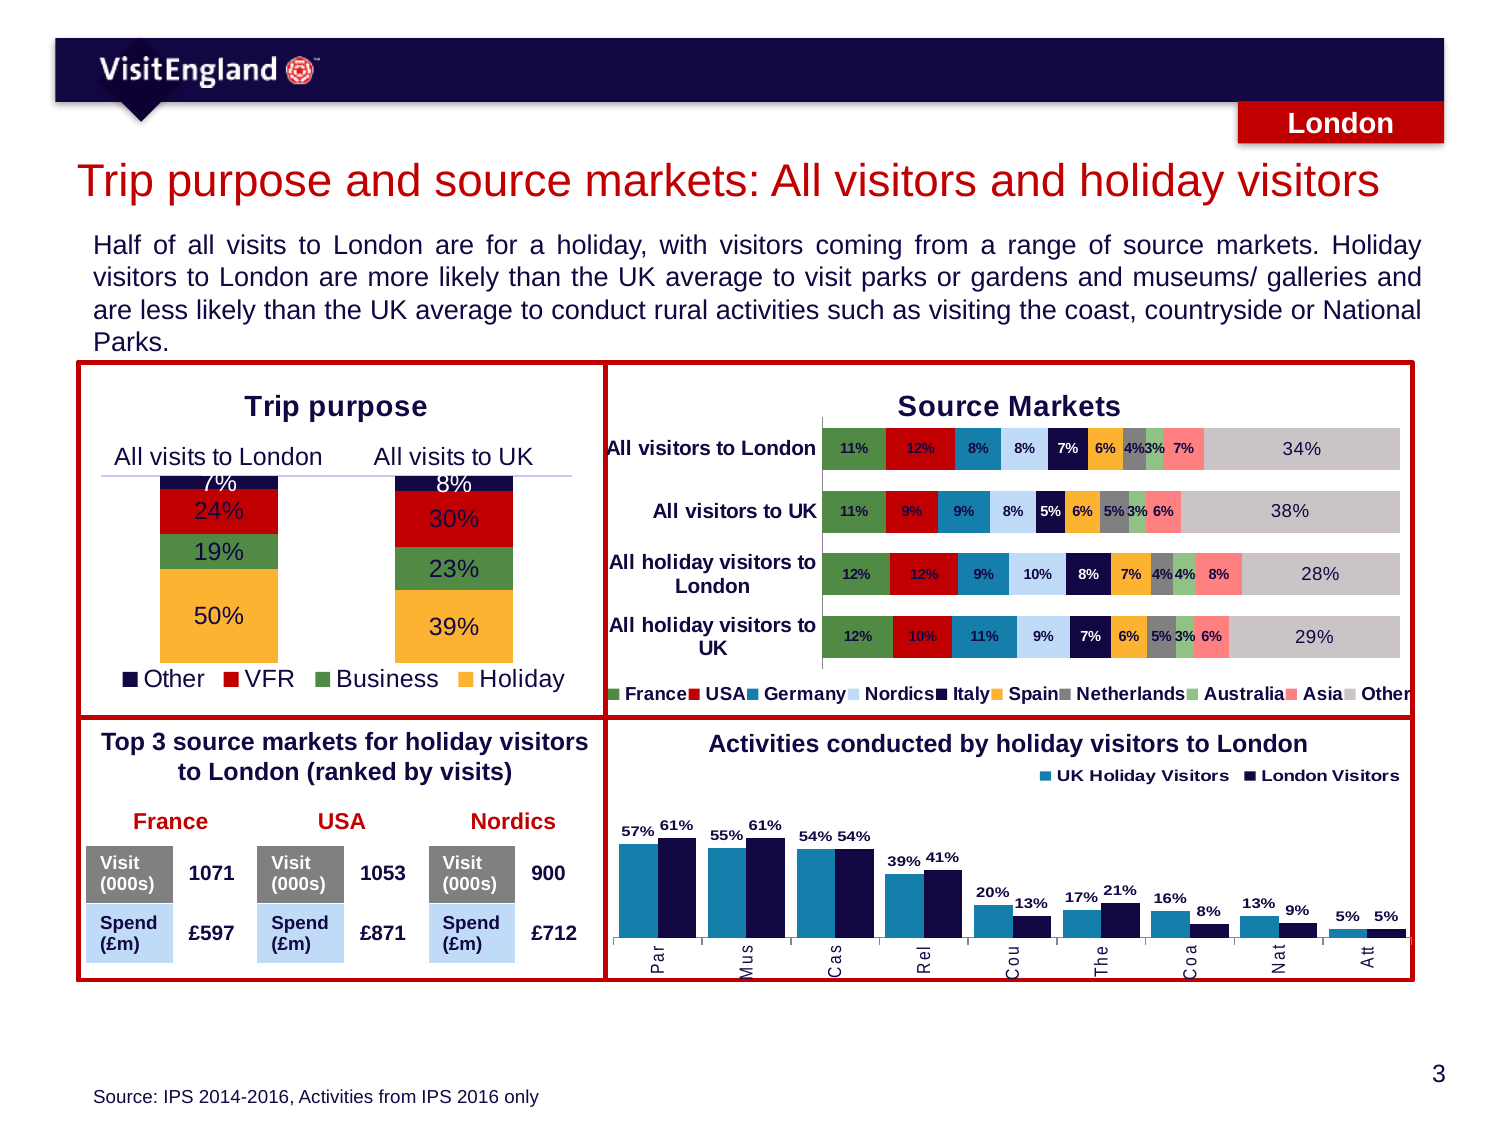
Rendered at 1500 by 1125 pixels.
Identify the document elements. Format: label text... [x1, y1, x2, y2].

picture [95, 56, 322, 88]
text_box Activities conducted by holiday visitors to London [605, 722, 1413, 766]
chart [612, 761, 1413, 981]
text_box [78, 717, 606, 981]
text_box Source: IPS 2014-2016, Activities from IPS 2016 only [78, 1076, 1062, 1115]
text_box Half of all visits to London are for a holiday, with visitors coming from a range of source markets. Holiday visitors to London are more likely than the UK average to visit parks or gardens and museums/ galleries and are less likely than the UK average to conduct rural activities such as visiting the coast, countryside or National Parks. [78, 219, 1437, 332]
text_box [77, 705, 600, 981]
title Trip purpose and source markets: All visitors and holiday visitors [62, 143, 1445, 235]
text_box [77, 362, 606, 372]
text_box London [1237, 100, 1445, 144]
chart [605, 365, 1413, 716]
chart [78, 365, 595, 702]
